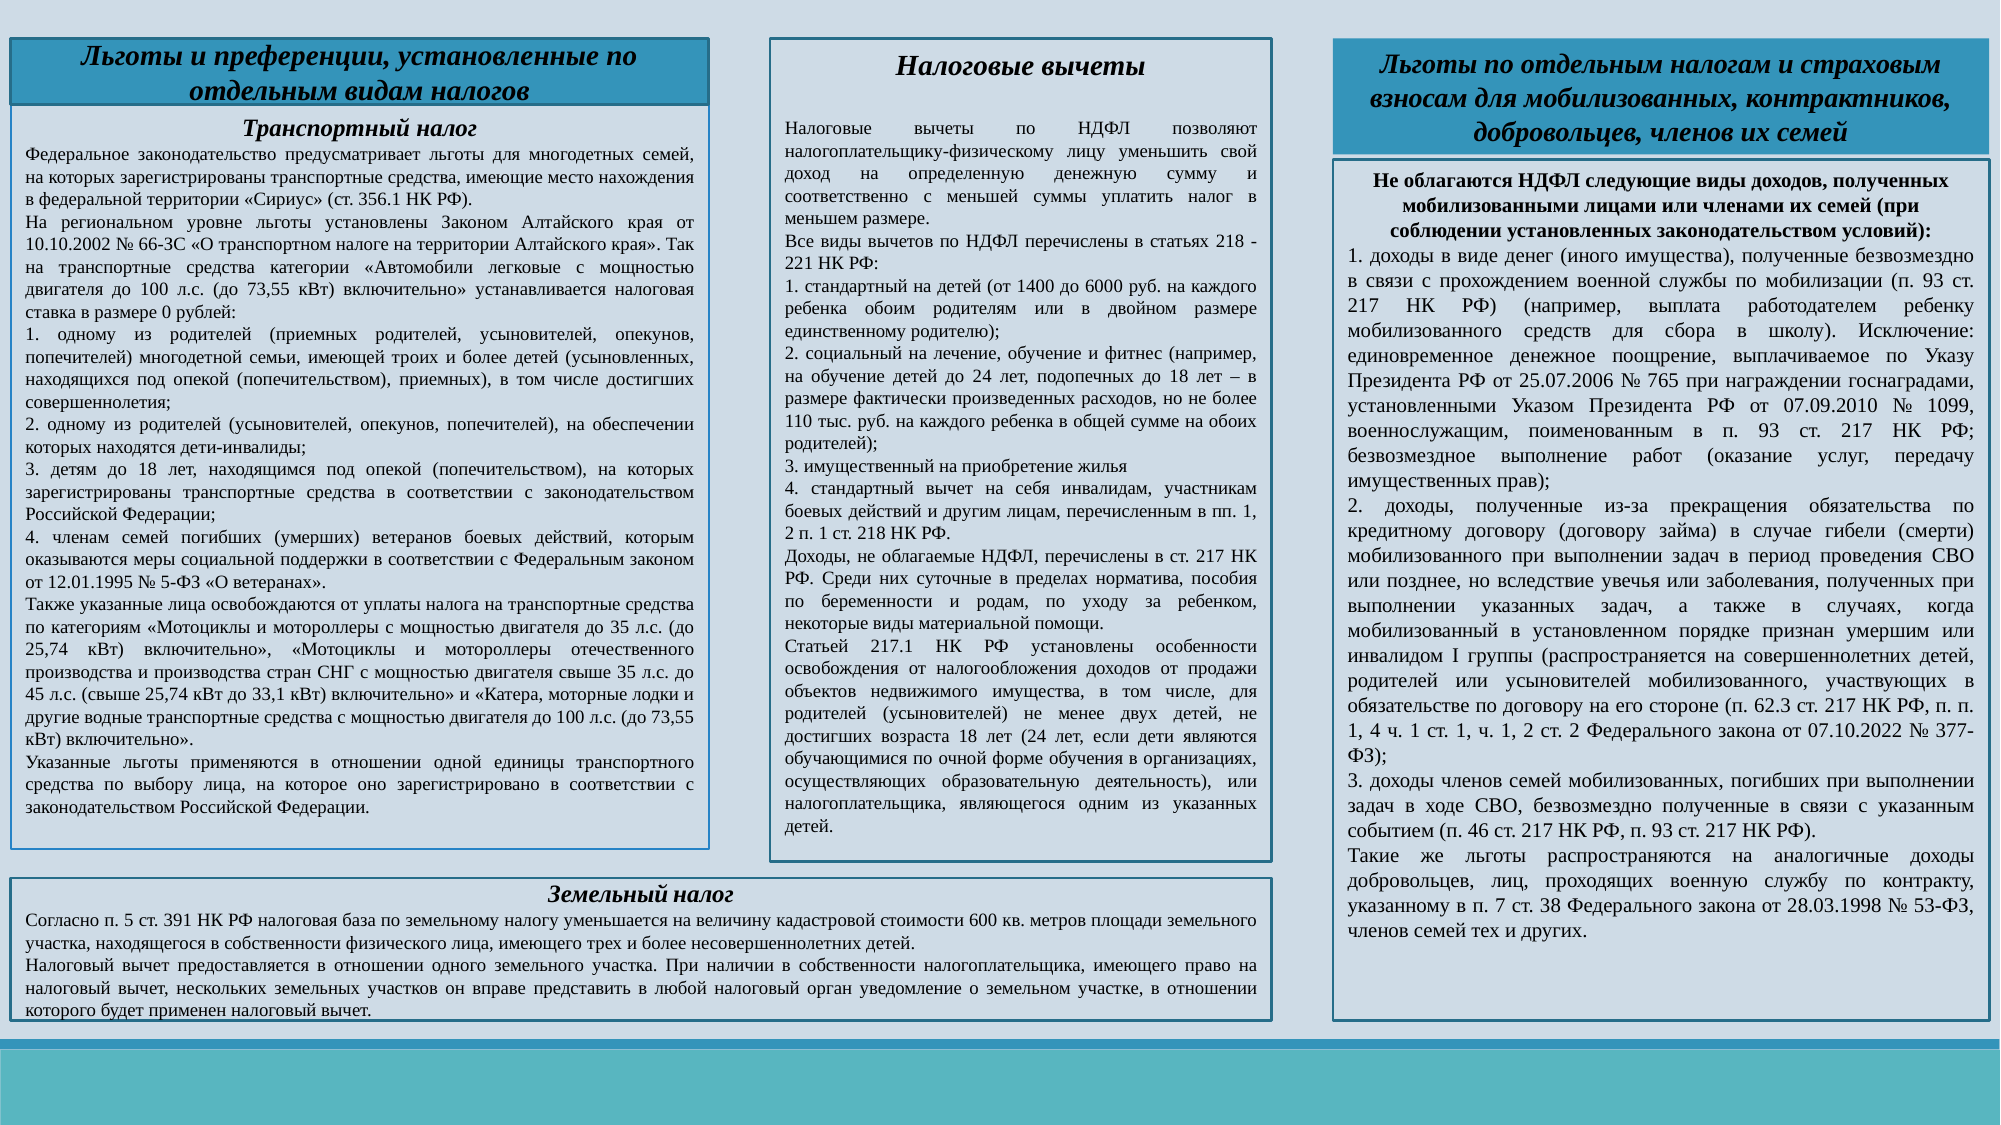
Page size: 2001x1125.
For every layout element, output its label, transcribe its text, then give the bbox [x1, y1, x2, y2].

text_box Земельный налог Согласно п. 5 ст. 391 НК РФ налоговая база по земельному налогу уменьшается на величину кадастровой стоимости 600 кв. метров площади земельного участка, находящегося в собственности физического лица, имеющего трех и более несовершеннолетних детей. Налоговый вычет предоставляется в отношении одного земельного участка. При наличии в собственности налогоплательщика, имеющего право на налоговый вычет, нескольких земельных участков он вправе представить в любой налоговый орган уведомление о земельном участке, в отношении которого будет применен налоговый вычет. [9, 877, 1273, 1022]
text_box Не облагаются НДФЛ следующие виды доходов, полученных мобилизованными лицами или членами их семей (при соблюдении установленных законодательством условий): 1. доходы в виде денег (иного имущества), полученные безвозмездно в связи с прохождением военной службы по мобилизации (п. 93 ст. 217 НК РФ) (например, выплата работодателем ребенку мобилизованного средств для сбора в школу). Исключение: единовременное денежное поощрение, выплачиваемое по Указу Президента РФ от 25.07.2006 № 765 при награждении госнаградами, установленными Указом Президента РФ от 07.09.2010 № 1099, военнослужащим, поименованным в п. 93 ст. 217 НК РФ; безвозмездное выполнение работ (оказание услуг, передачу имущественных прав); 2. доходы, полученные из-за прекращения обязательства по кредитному договору (договору займа) в случае гибели (смерти) мобилизованного при выполнении задач в период проведения СВО или позднее, но вследствие увечья или заболевания, полученных при выполнении указанных задач, а также в случаях, когда мобилизованный в установленном порядке признан умершим или инвалидом I группы (распространяется на совершеннолетних детей, родителей или усыновителей мобилизованного, участвующих в обязательстве по договору на его стороне (п. 62.3 ст. 217 НК РФ, п. п. 1, 4 ч. 1 ст. 1, ч. 1, 2 ст. 2 Федерального закона от 07.10.2022 № 377-ФЗ); 3. доходы членов семей мобилизованных, погибших при выполнении задач в ходе СВО, безвозмездно полученные в связи с указанным событием (п. 46 ст. 217 НК РФ, п. 93 ст. 217 НК РФ). Такие же льготы распространяются на аналогичные доходы добровольцев, лиц, проходящих военную службу по контракту, указанному в п. 7 ст. 38 Федерального закона от 28.03.1998 № 53-ФЗ, членов семей тех и других. [1332, 158, 1991, 1022]
text_box Льготы и преференции, установленные по отдельным видам налогов [9, 37, 710, 106]
text_box Транспортный налог Федеральное законодательство предусматривает льготы для многодетных семей, на которых зарегистрированы транспортные средства, имеющие место нахождения в федеральной территории «Сириус» (ст. 356.1 НК РФ). На региональном уровне льготы установлены Законом Алтайского края от 10.10.2002 № 66-ЗС «О транспортном налоге на территории Алтайского края». Так на транспортные средства категории «Автомобили легковые с мощностью двигателя до 100 л.с. (до 73,55 кВт) включительно» устанавливается налоговая ставка в размере 0 рублей: 1. одному из родителей (приемных родителей, усыновителей, опекунов, попечителей) многодетной семьи, имеющей троих и более детей (усыновленных, находящихся под опекой (попечительством), приемных), в том числе достигших совершеннолетия; 2. одному из родителей (усыновителей, опекунов, попечителей), на обеспечении которых находятся дети-инвалиды; 3. детям до 18 лет, находящимся под опекой (попечительством), на которых зарегистрированы транспортные средства в соответствии с законодательством Российской Федерации; 4. членам семей погибших (умерших) ветеранов боевых действий, которым оказываются меры социальной поддержки в соответствии с Федеральным законом от 12.01.1995 № 5-ФЗ «О ветеранах». Также указанные лица освобождаются от уплаты налога на транспортные средства по категориям «Мотоциклы и мотороллеры с мощностью двигателя до 35 л.с. (до 25,74 кВт) включительно», «Мотоциклы и мотороллеры отечественного производства и производства стран СНГ с мощностью двигателя свыше 35 л.с. до 45 л.с. (свыше 25,74 кВт до 33,1 кВт) включительно» и «Катера, моторные лодки и другие водные транспортные средства с мощностью двигателя до 100 л.с. (до 73,55 кВт) включительно». Указанные льготы применяются в отношении одной единицы транспортного средства по выбору лица, на которое оно зарегистрировано в соответствии с законодательством Российской Федерации. [10, 106, 709, 850]
text_box Налоговые вычеты Налоговые вычеты по НДФЛ позволяют налогоплательщику-физическому лицу уменьшить свой доход на определенную денежную сумму и соответственно с меньшей суммы уплатить налог в меньшем размере. Все виды вычетов по НДФЛ перечислены в статьях 218 - 221 НК РФ: 1. стандартный на детей (от 1400 до 6000 руб. на каждого ребенка обоим родителям или в двойном размере единственному родителю); 2. социальный на лечение, обучение и фитнес (например, на обучение детей до 24 лет, подопечных до 18 лет – в размере фактически произведенных расходов, но не более 110 тыс. руб. на каждого ребенка в общей сумме на обоих родителей); 3. имущественный на приобретение жилья 4. стандартный вычет на себя инвалидам, участникам боевых действий и другим лицам, перечисленным в пп. 1, 2 п. 1 ст. 218 НК РФ. Доходы, не облагаемые НДФЛ, перечислены в ст. 217 НК РФ. Среди них суточные в пределах норматива, пособия по беременности и родам, по уходу за ребенком, некоторые виды материальной помощи. Статьей 217.1 НК РФ установлены особенности освобождения от налогообложения доходов от продажи объектов недвижимого имущества, в том числе, для родителей (усыновителей) не менее двух детей, не достигших возраста 18 лет (24 лет, если дети являются обучающимися по очной форме обучения в организациях, осуществляющих образовательную деятельность), или налогоплательщика, являющегося одним из указанных детей. [769, 37, 1273, 863]
text_box Льготы по отдельным налогам и страховым взносам для мобилизованных, контрактников, добровольцев, членов их семей [1332, 38, 1990, 155]
